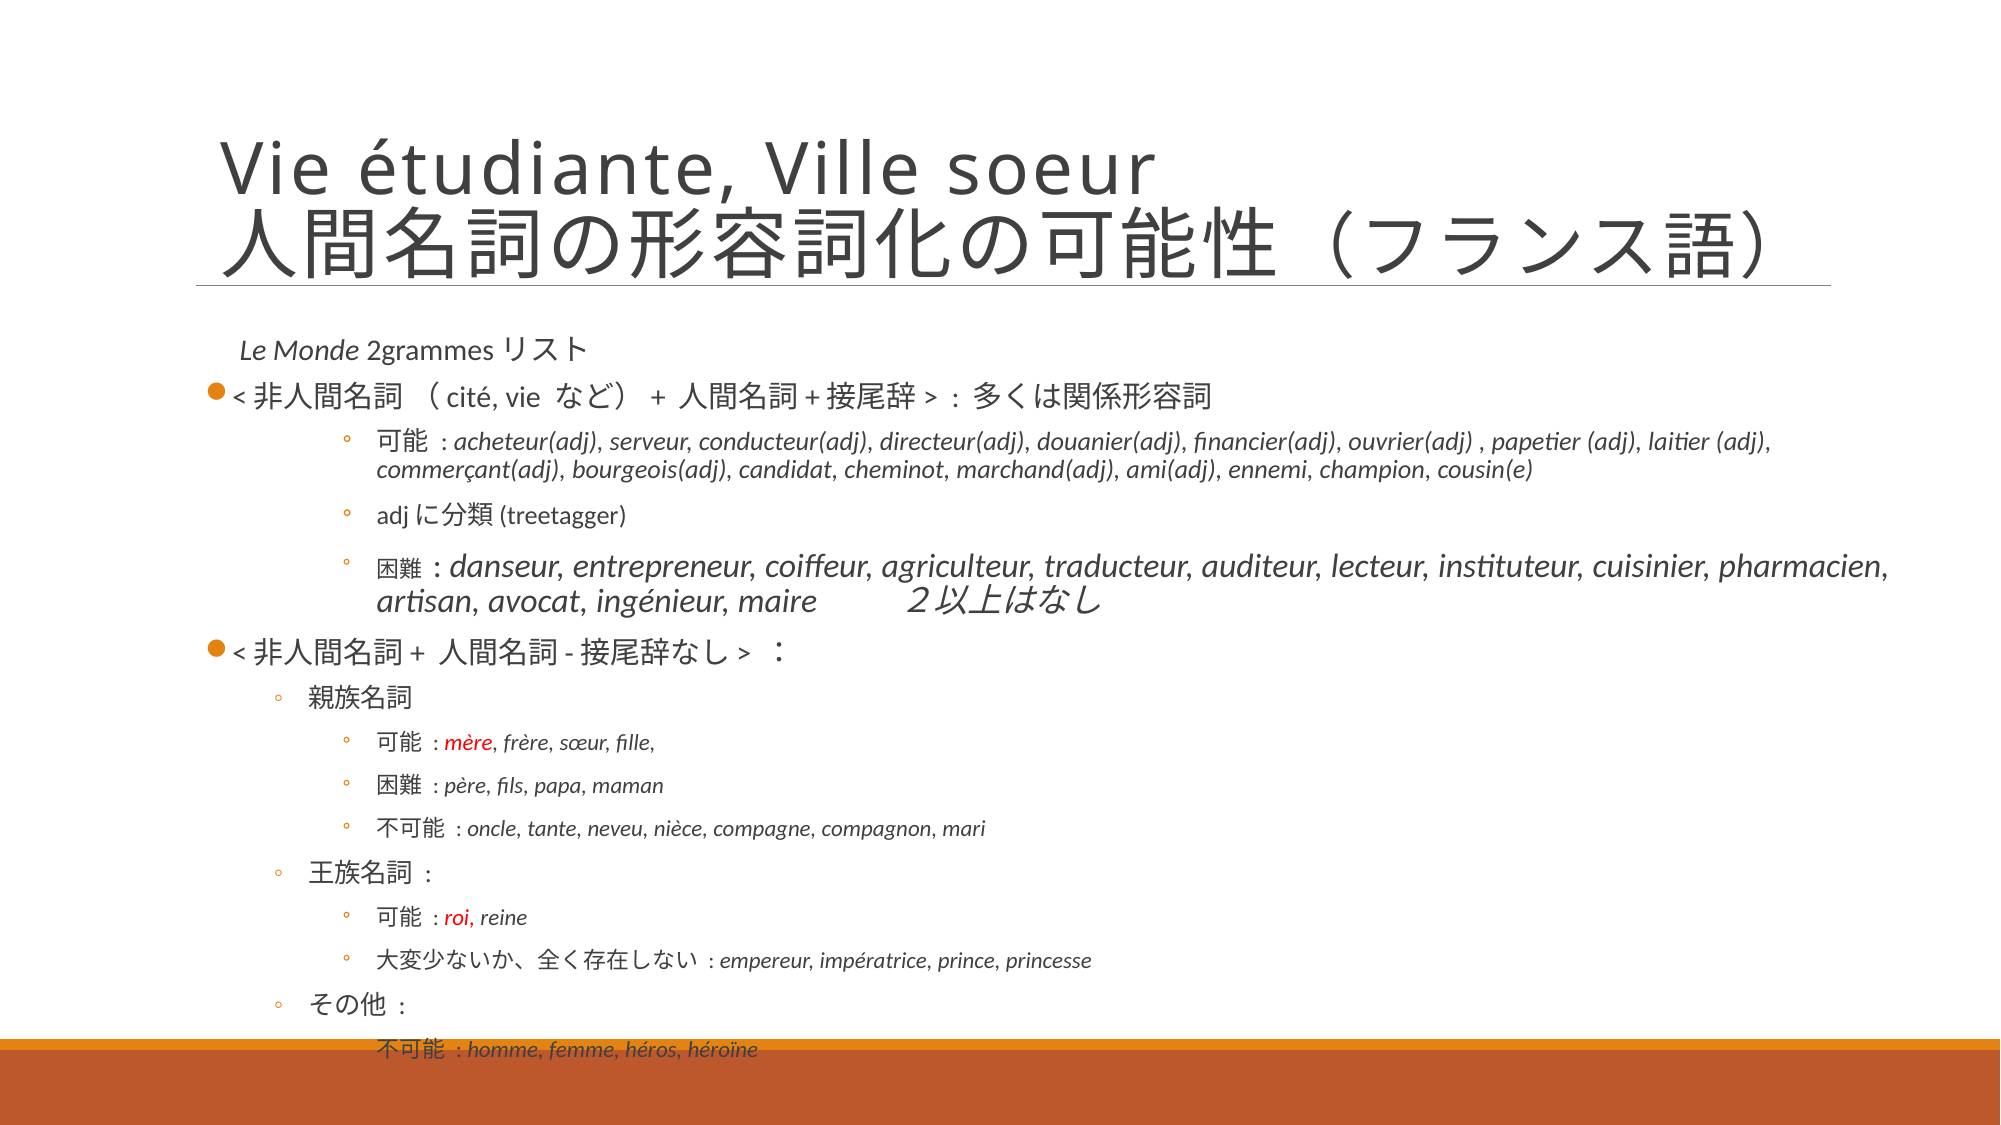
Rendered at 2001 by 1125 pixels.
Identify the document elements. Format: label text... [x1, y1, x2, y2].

title Vie étudiante, Ville soeur 人間名詞の形容詞化の可能性（フランス語） [205, 53, 1844, 328]
list Le Monde 2grammesリスト <非人間名詞 （cité, vie など）+ 人間名詞+接尾辞> : 多くは関係形容詞 可能 : acheteur(adj), serveur, conducteur(adj), directeur(adj), douanier(adj), financier(adj), ouvrier(adj) , papetier (adj), laitier (adj), commerçant(adj), bourgeois(adj), candidat, cheminot, marchand(adj), ami(adj), ennemi, champion, cousin(e) adjに分類(treetagger) 困難 : danseur, entrepreneur, coiffeur, agriculteur, traducteur, auditeur, lecteur, instituteur, cuisinier, pharmacien, artisan, avocat, ingénieur, maire ２以上はなし <非人間名詞+ 人間名詞-接尾辞なし> ： 親族名詞 可能 : mère, frère, sœur, fille, 困難 : père, fils, papa, maman 不可能 : oncle, tante, neveu, nièce, compagne, compagnon, mari 王族名詞 : 可能 : roi, reine 大変少ないか、全く存在しない : empereur, impératrice, prince, princesse その他 : 不可能 : homme, femme, héros, héroïne [205, 328, 1892, 1072]
